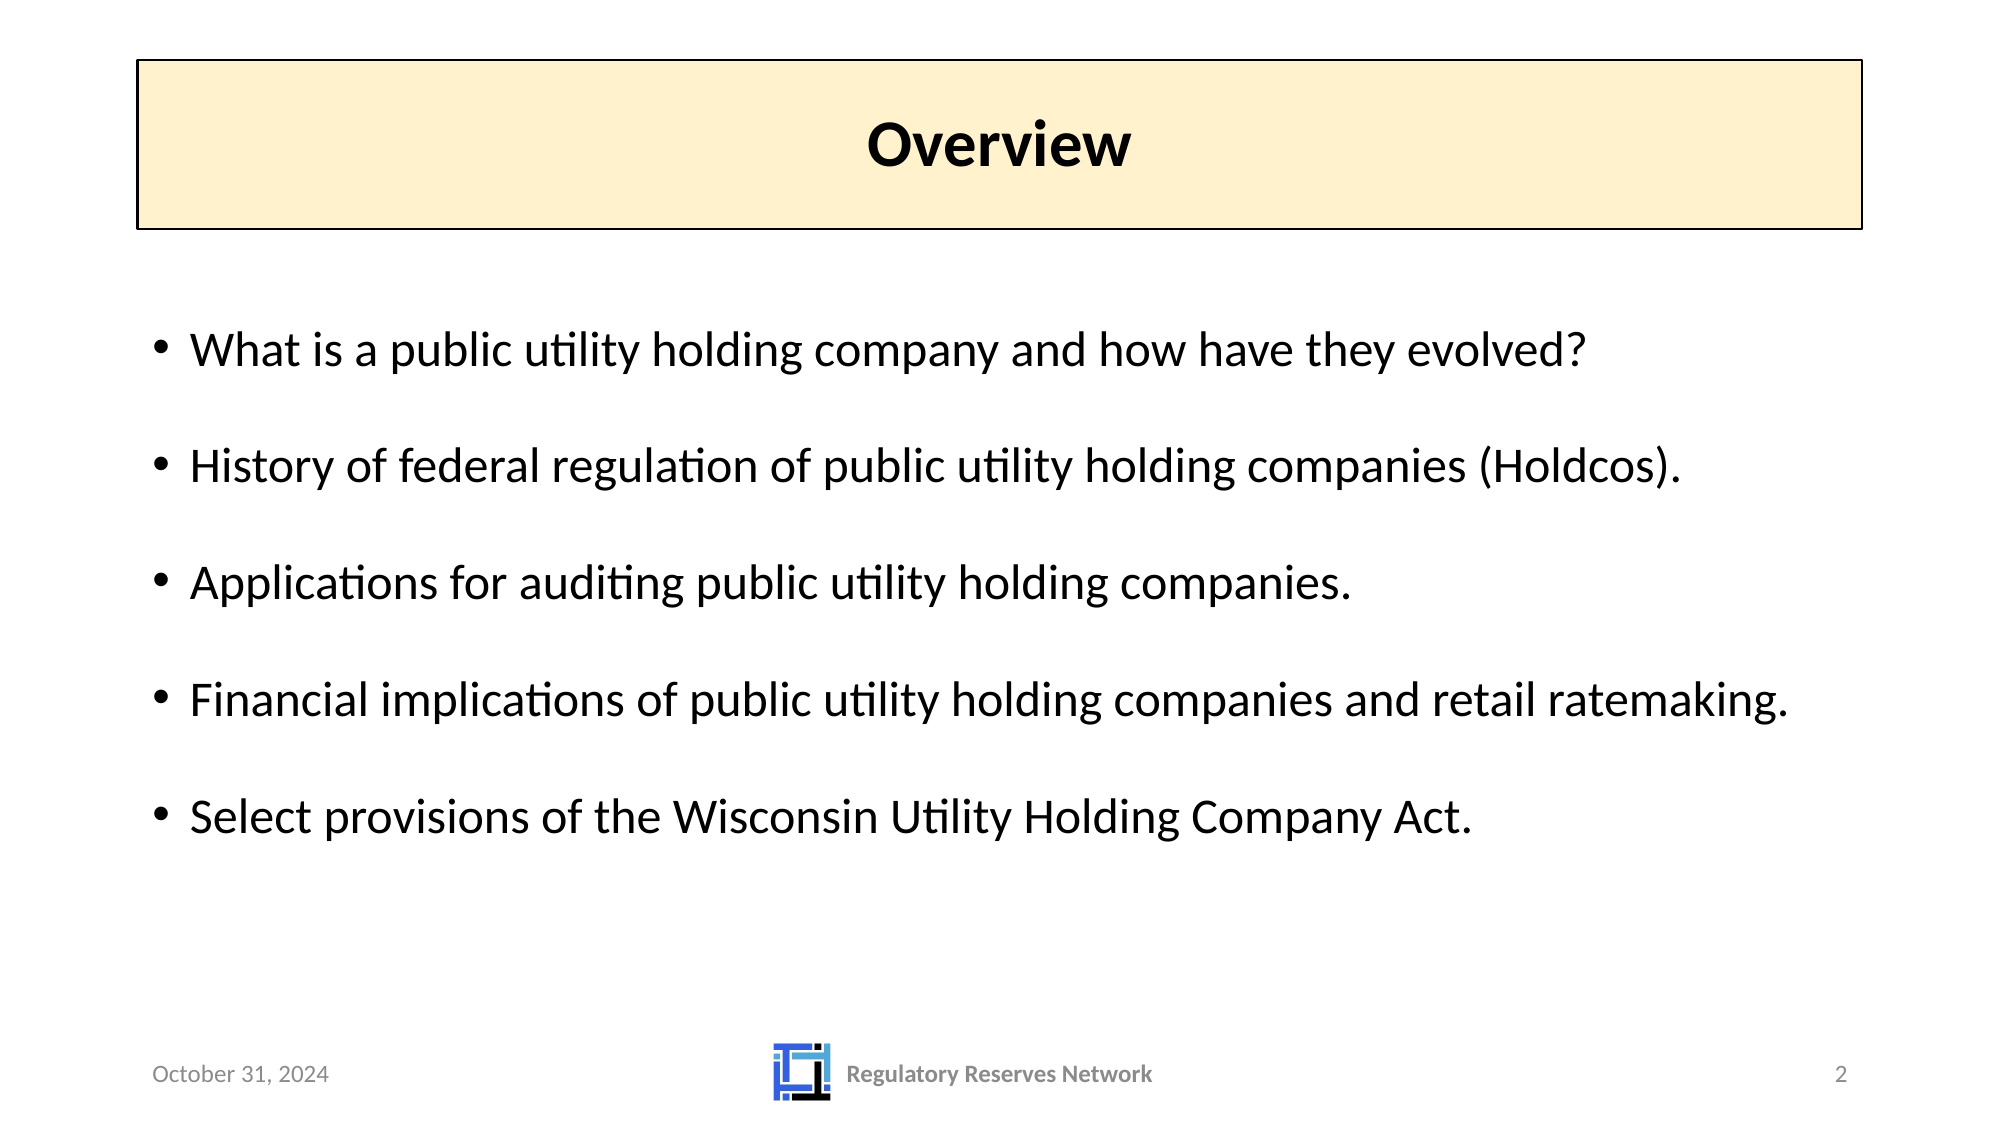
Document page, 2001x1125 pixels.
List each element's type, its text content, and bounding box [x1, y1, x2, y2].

picture [769, 1042, 834, 1102]
slide_number 2 [1412, 1042, 1863, 1103]
list What is a public utility holding company and how have they evolved? History of federal regulation of public utility holding companies (Holdcos). Applications for auditing public utility holding companies. Financial implications of public utility holding companies and retail ratemaking. Select provisions of the Wisconsin Utility Holding Company Act. [137, 308, 1863, 1003]
footer Regulatory Reserves Network [662, 1042, 1338, 1103]
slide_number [137, 1042, 588, 1103]
title Overview [137, 59, 1863, 229]
